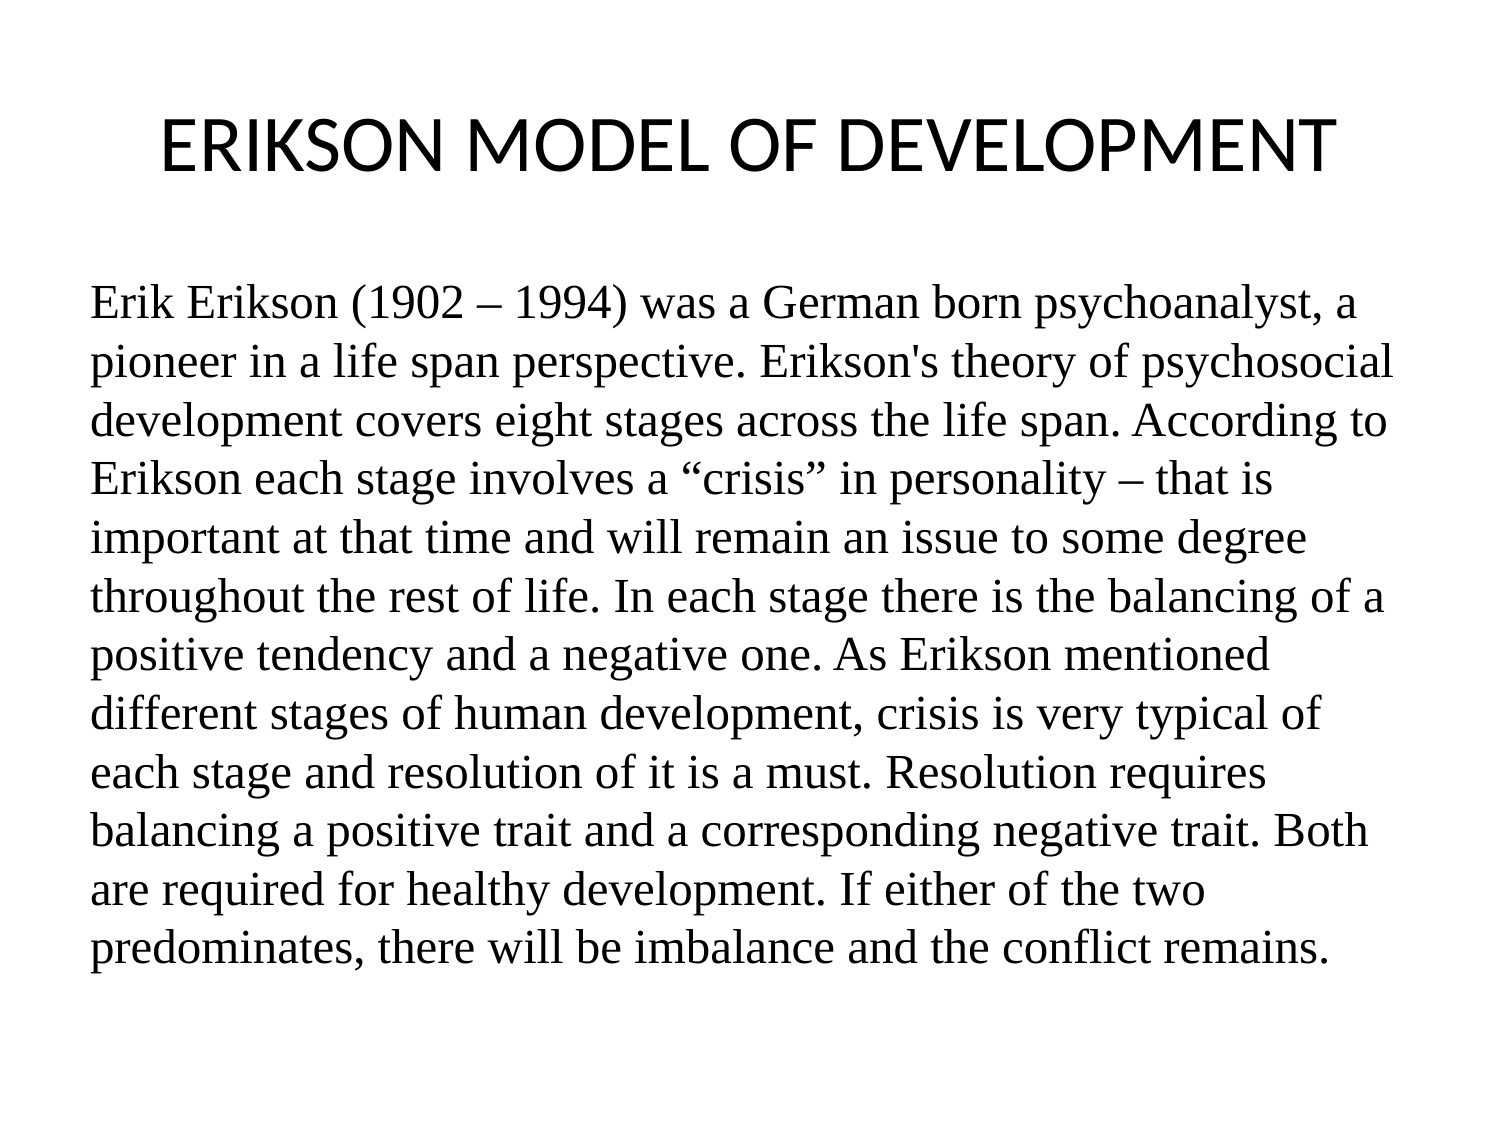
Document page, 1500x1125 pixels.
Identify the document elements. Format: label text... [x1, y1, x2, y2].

list Erik Erikson (1902 – 1994) was a German born psychoanalyst, a pioneer in a life span perspective. Erikson's theory of psychosocial development covers eight stages across the life span. According to Erikson each stage involves a “crisis” in personality – that is important at that time and will remain an issue to some degree throughout the rest of life. In each stage there is the balancing of a positive tendency and a negative one. As Erikson mentioned different stages of human development, crisis is very typical of each stage and resolution of it is a must. Resolution requires balancing a positive trait and a corresponding negative trait. Both are required for healthy development. If either of the two predominates, there will be imbalance and the conflict remains. [75, 262, 1425, 1005]
title ERIKSON MODEL OF DEVELOPMENT [75, 45, 1425, 233]
